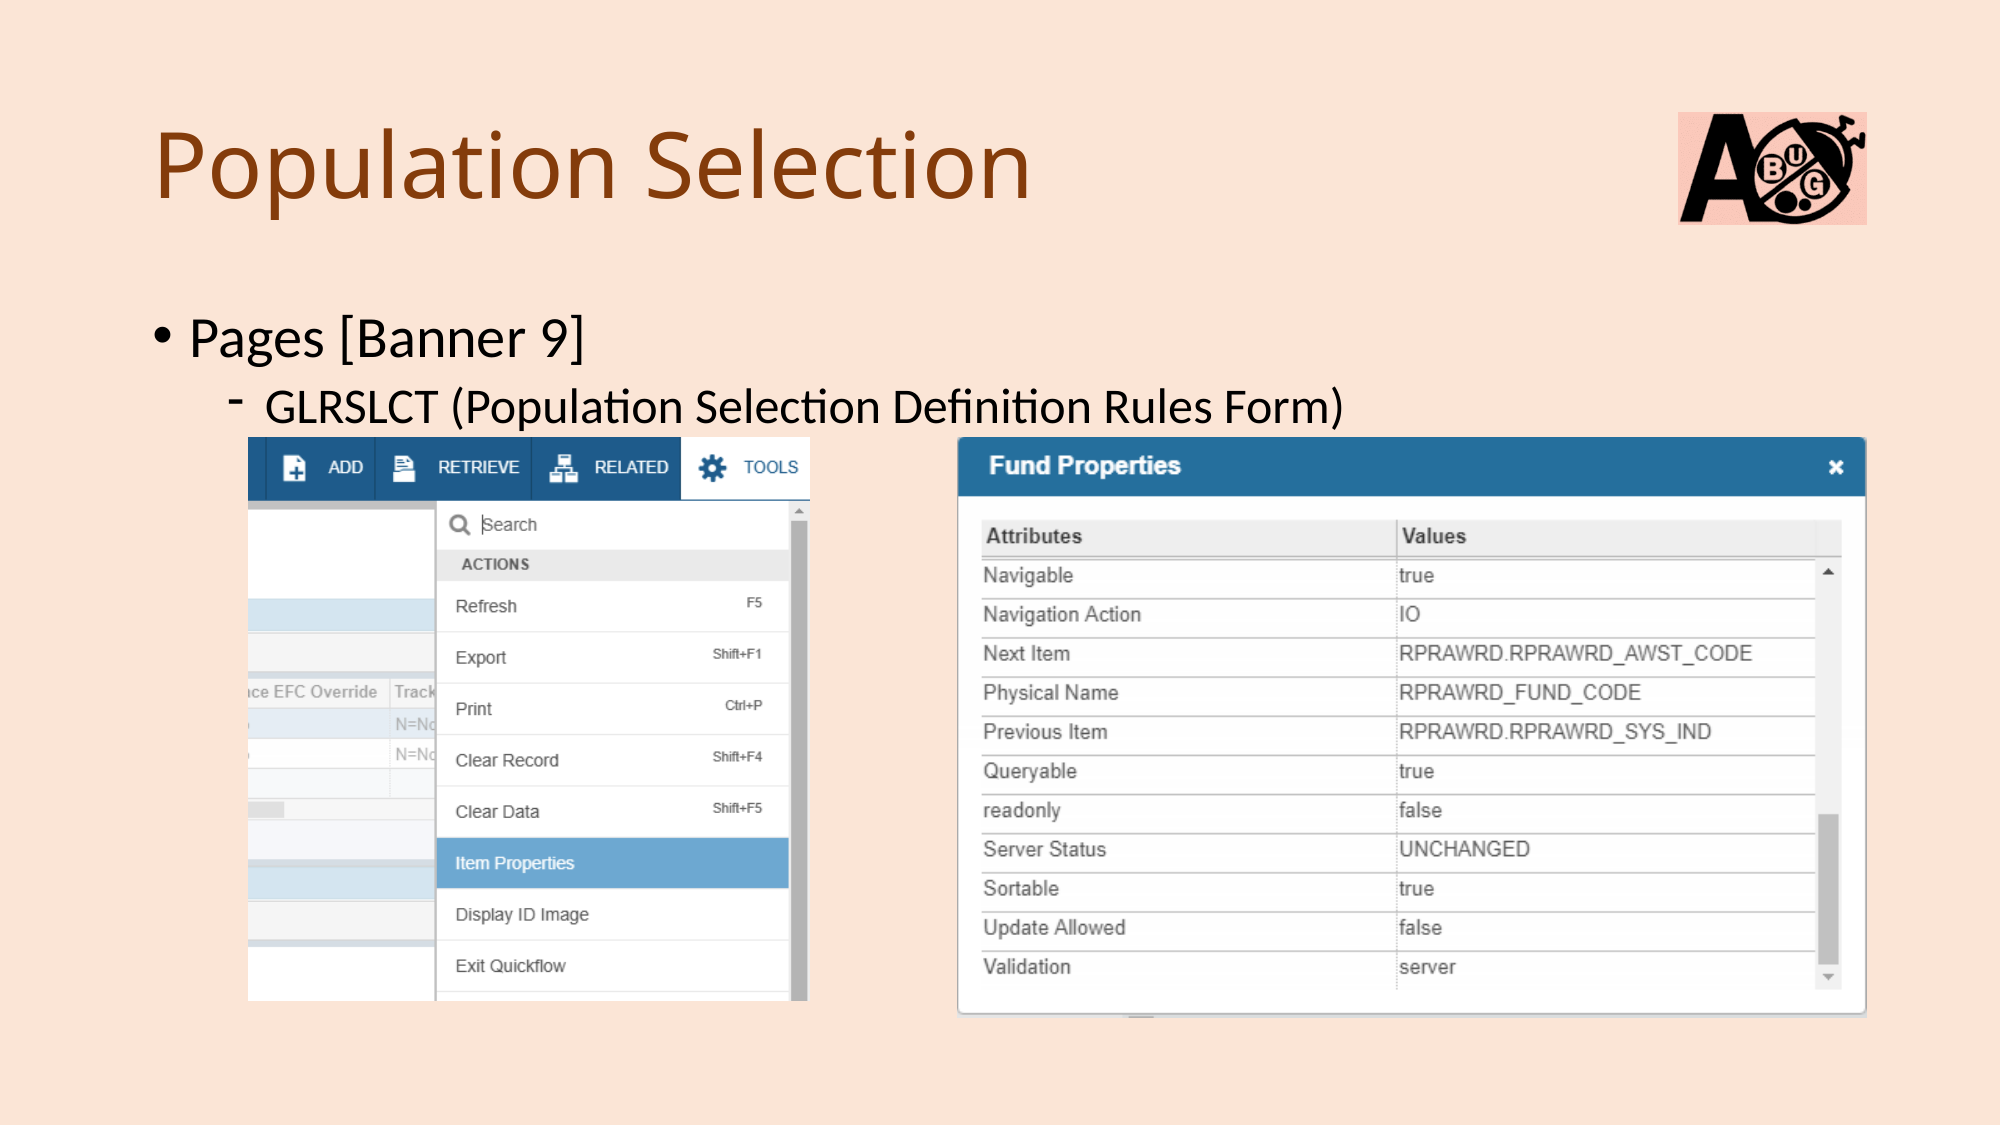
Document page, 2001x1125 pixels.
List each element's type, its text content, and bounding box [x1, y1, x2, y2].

picture [957, 437, 1867, 1018]
picture [1678, 112, 1867, 225]
title Population Selection [137, 59, 1863, 278]
picture [248, 437, 810, 1001]
list Pages [Banner 9] GLRSLCT (Population Selection Definition Rules Form) [137, 299, 1863, 1014]
